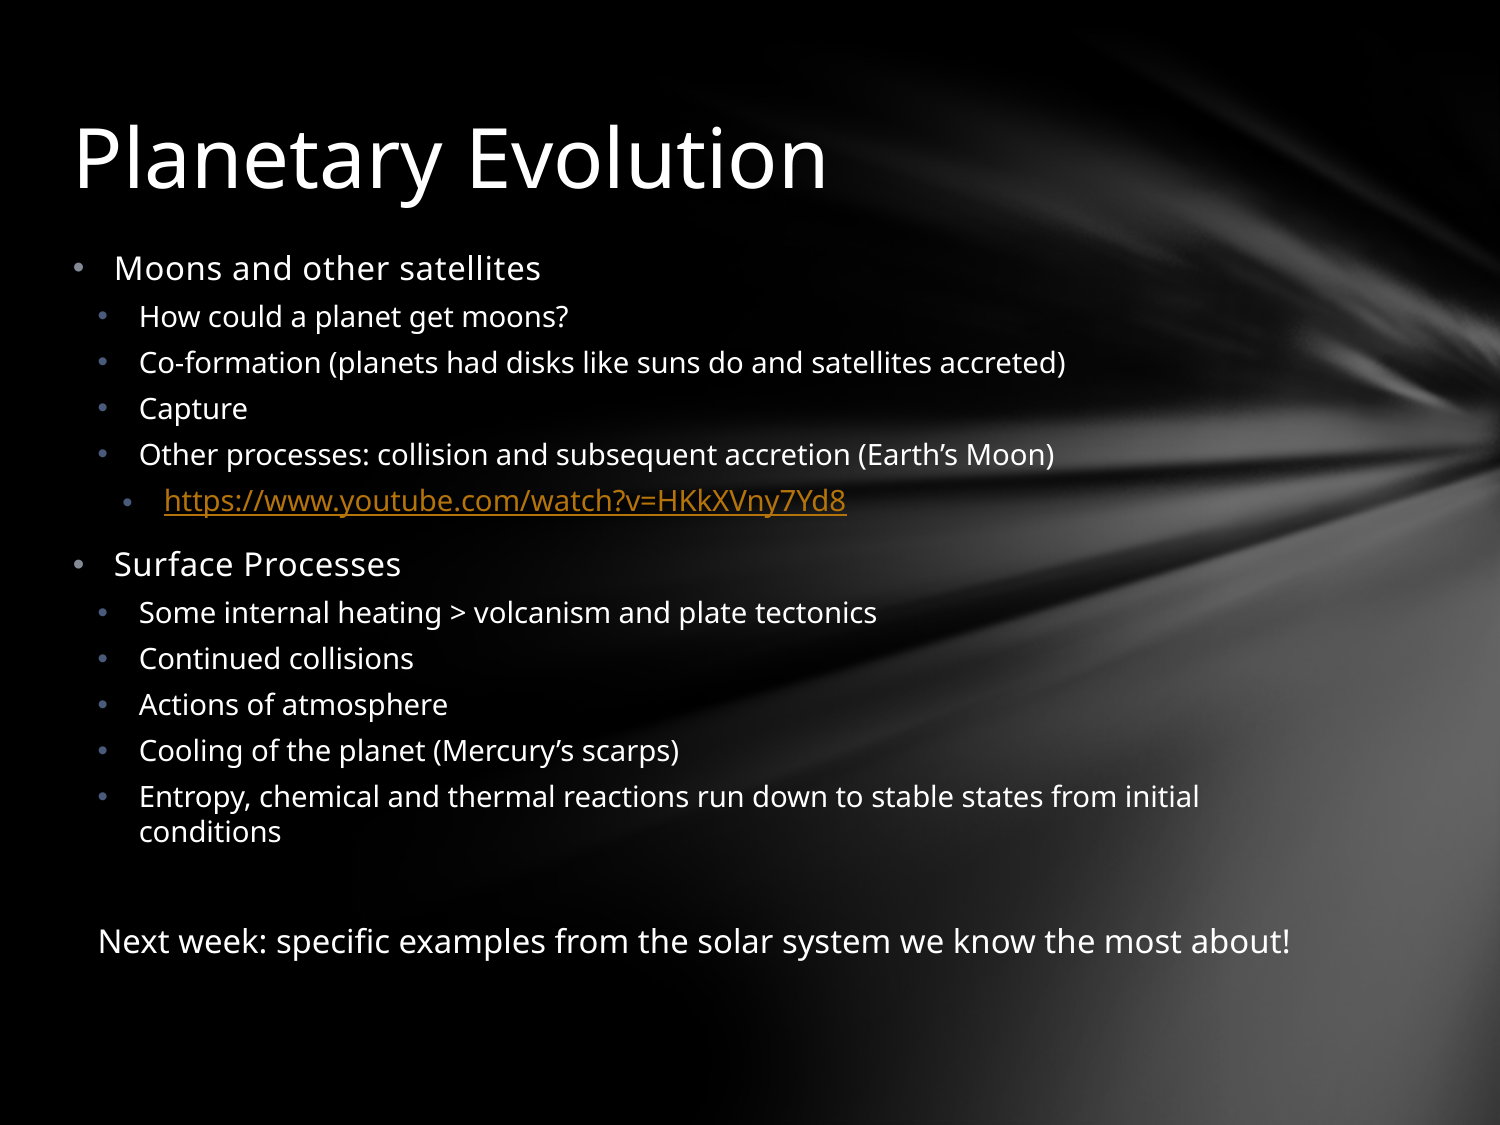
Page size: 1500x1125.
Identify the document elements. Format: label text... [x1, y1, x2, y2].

list Moons and other satellites How could a planet get moons? Co-formation (planets had disks like suns do and satellites accreted) Capture Other processes: collision and subsequent accretion (Earth’s Moon) https://www.youtube.com/watch?v=HKkXVny7Yd8 Surface Processes Some internal heating > volcanism and plate tectonics Continued collisions Actions of atmosphere Cooling of the planet (Mercury’s scarps) Entropy, chemical and thermal reactions run down to stable states from initial conditions Next week: specific examples from the solar system we know the most about! [57, 239, 1318, 1015]
title Planetary Evolution [57, 37, 1318, 213]
